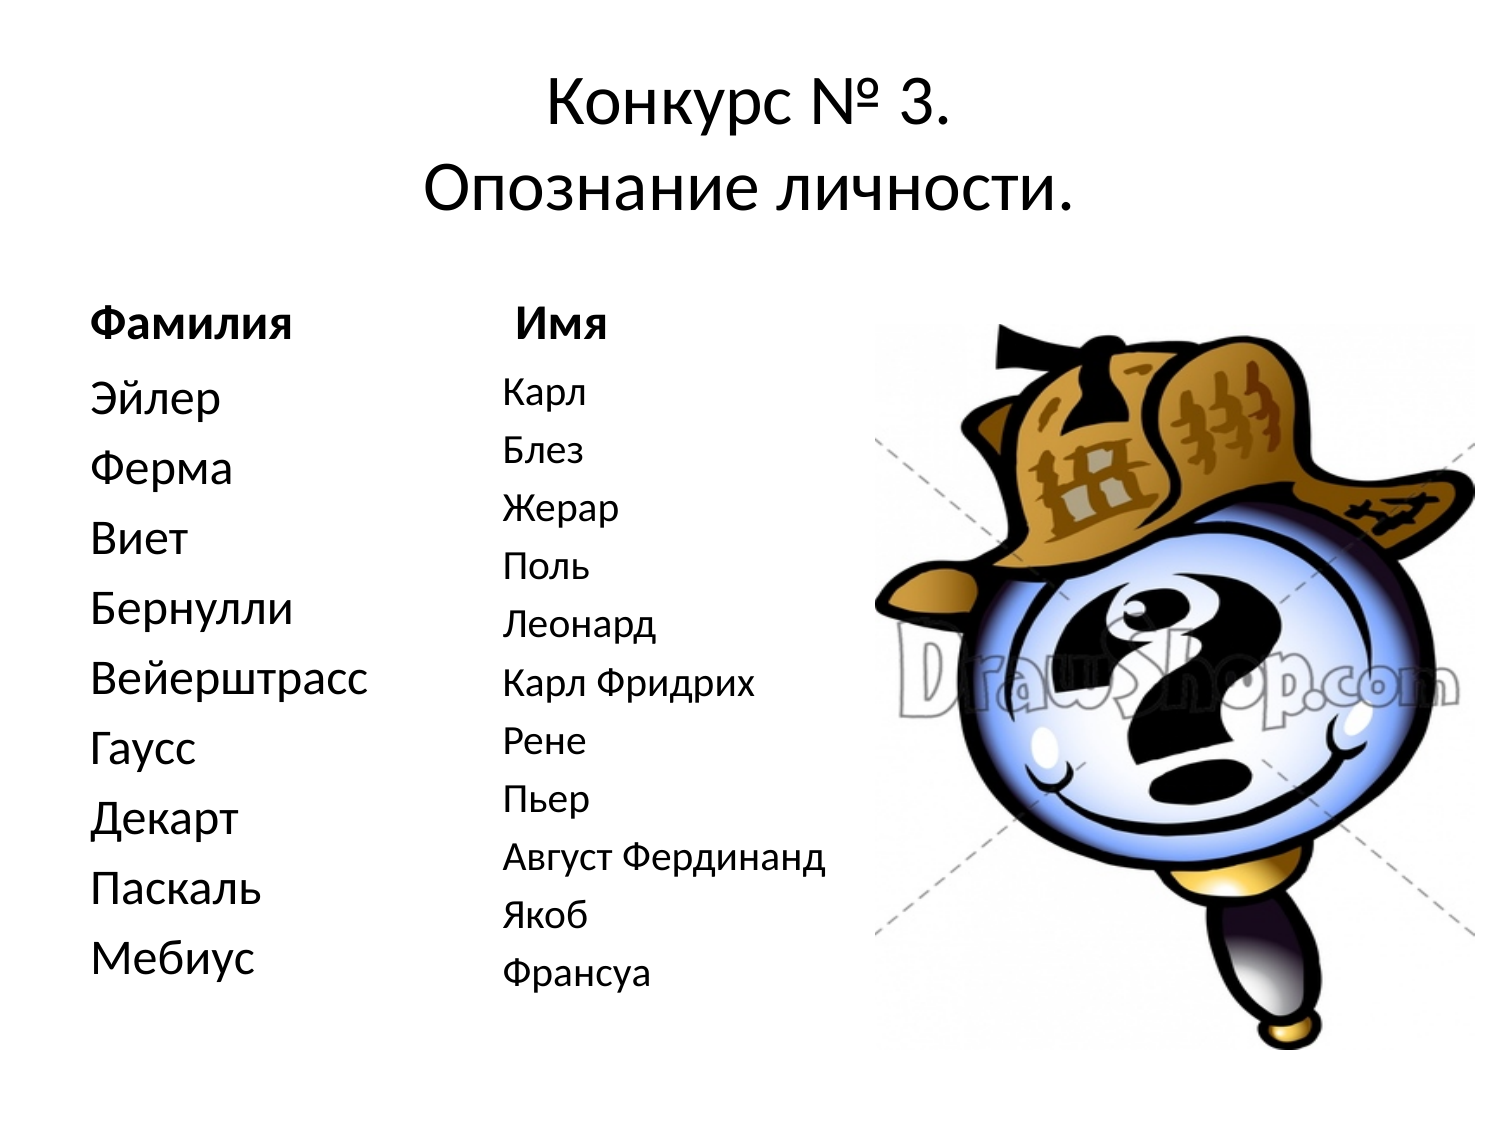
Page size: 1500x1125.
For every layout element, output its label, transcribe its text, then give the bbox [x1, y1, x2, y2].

list Эйлер Ферма Виет Бернулли Вейерштрасс Гаусс Декарт Паскаль Мебиус [75, 356, 487, 1005]
list Имя [500, 251, 1038, 356]
list Карл Блез Жерар Поль Леонард Карл Фридрих Рене Пьер Август Фердинанд Якоб Франсуа [487, 356, 869, 1005]
list Фамилия [75, 251, 500, 356]
title Конкурс № 3. Опознание личности. [75, 45, 1425, 233]
picture [874, 324, 1476, 1051]
